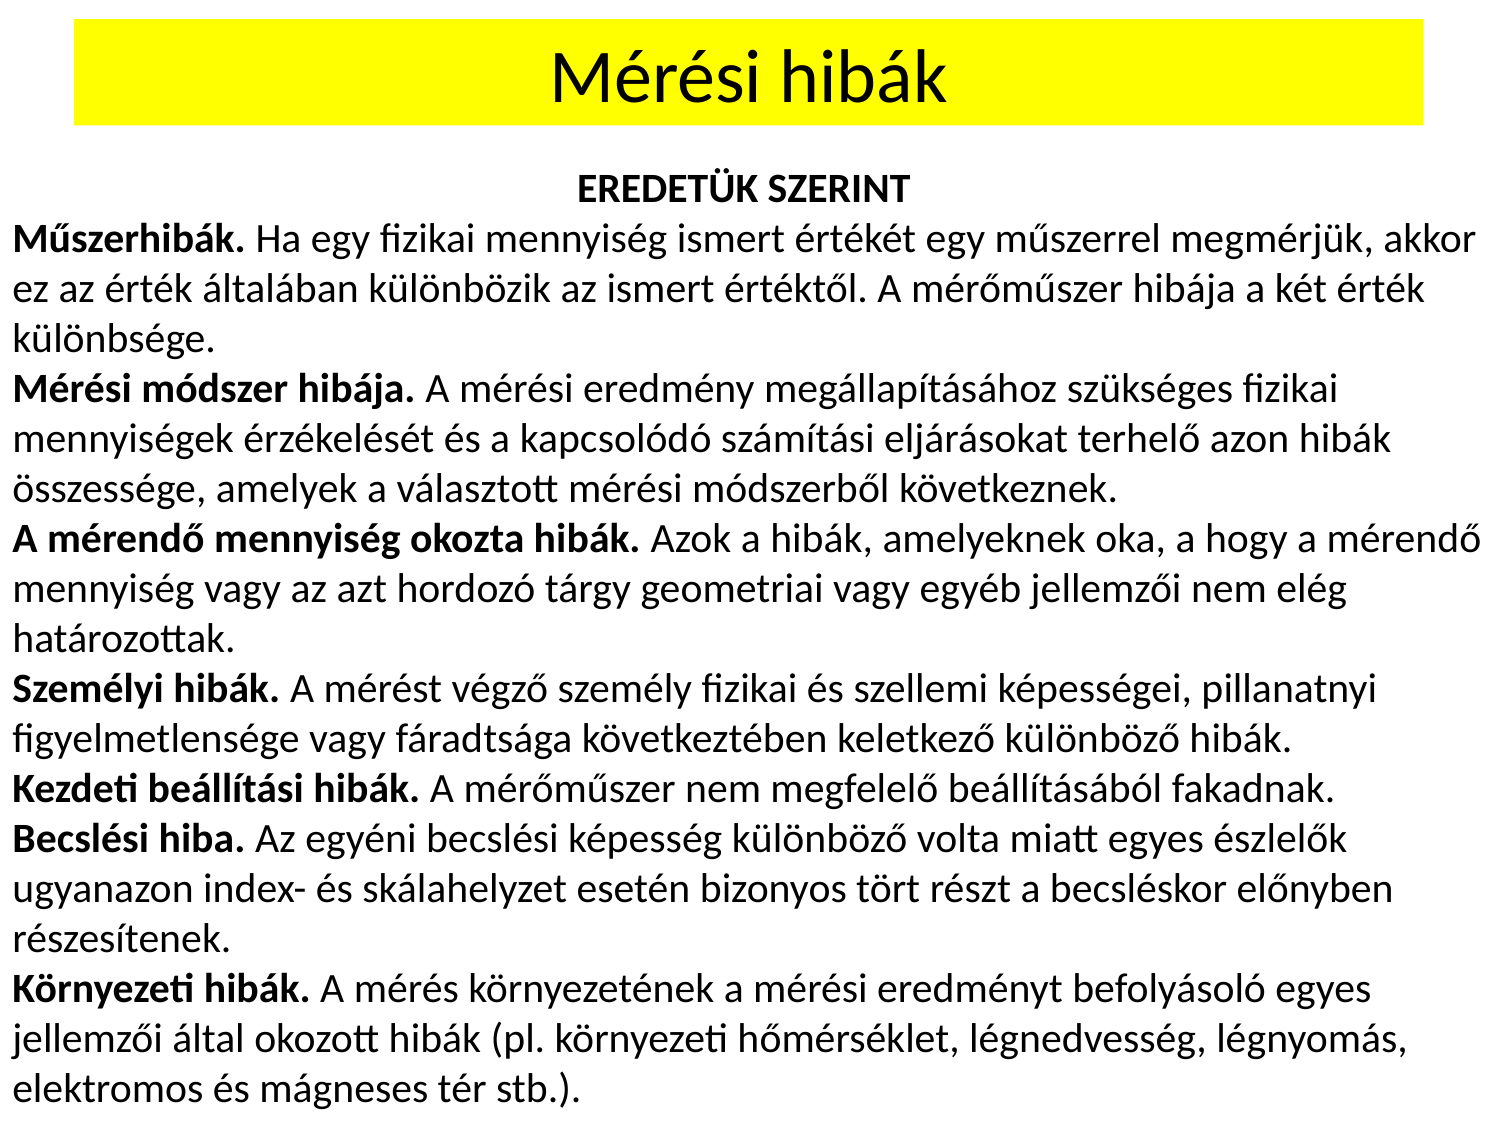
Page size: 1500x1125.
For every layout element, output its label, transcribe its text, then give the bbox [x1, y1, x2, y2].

title Mérési hibák [73, 19, 1424, 126]
text_box EREDETÜK SZERINT Műszerhibák. Ha egy fizikai mennyiség ismert értékét egy műszerrel megmérjük, akkor ez az érték általában különbözik az ismert értéktől. A mérőműszer hibája a két érték különbsége. Mérési módszer hibája. A mérési eredmény megállapításához szükséges fizikai mennyiségek érzékelését és a kapcsolódó számítási eljárásokat terhelő azon hibák összessége, amelyek a választott mérési módszerből következnek. A mérendő mennyiség okozta hibák. Azok a hibák, amelyeknek oka, a hogy a mérendő mennyiség vagy az azt hordozó tárgy geometriai vagy egyéb jellemzői nem elég határozottak. Személyi hibák. A mérést végző személy fizikai és szellemi képességei, pillanatnyi figyelmetlensége vagy fáradtsága következtében keletkező különböző hibák. Kezdeti beállítási hibák. A mérőműszer nem megfelelő beállításából fakadnak. Becslési hiba. Az egyéni becslési képesség különböző volta miatt egyes észlelők ugyanazon index- és skálahelyzet esetén bizonyos tört részt a becsléskor előnyben részesítenek. Környezeti hibák. A mérés környezetének a mérési eredményt befolyásoló egyes jellemzői által okozott hibák (pl. környezeti hőmérséklet, légnedvesség, légnyomás, elektromos és mágneses tér stb.). [0, 153, 1500, 1119]
